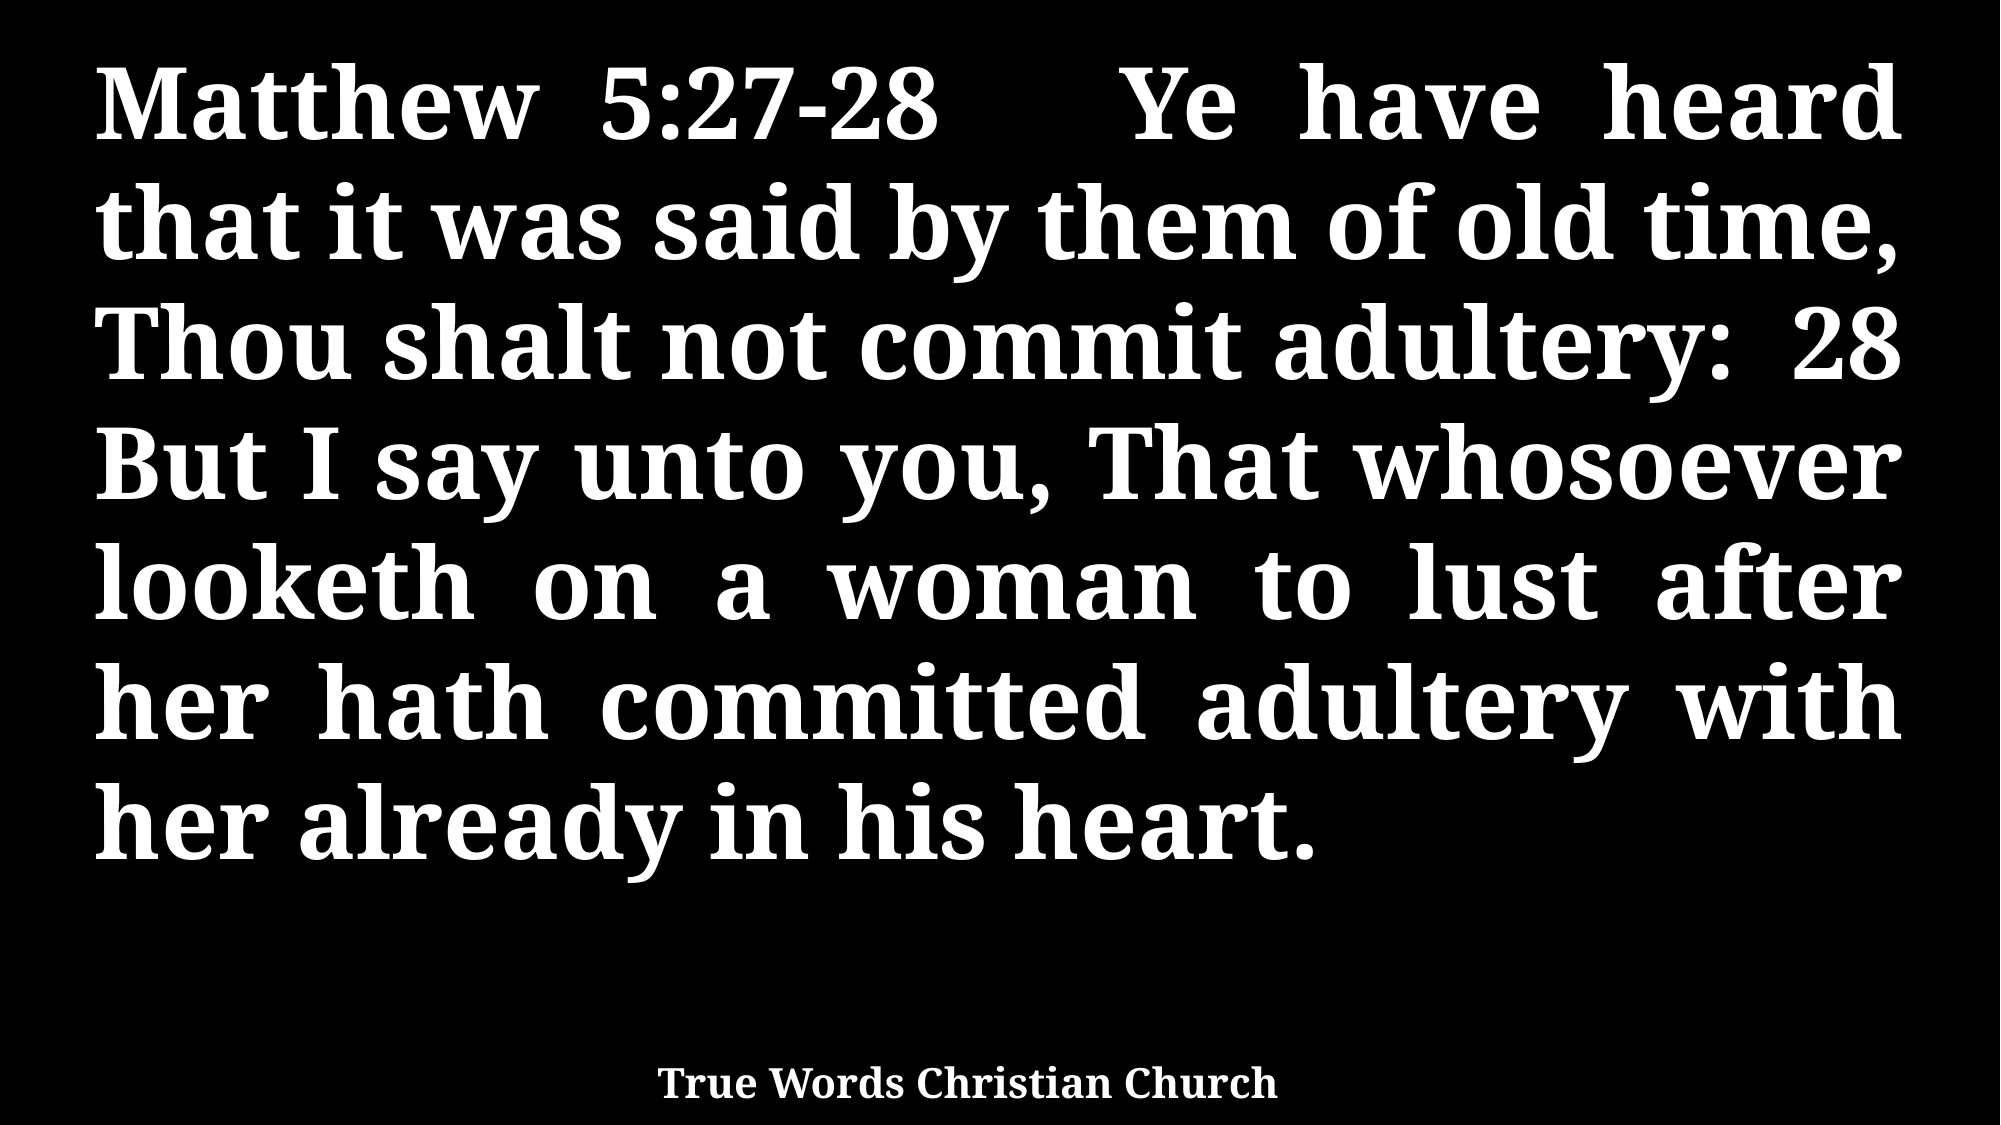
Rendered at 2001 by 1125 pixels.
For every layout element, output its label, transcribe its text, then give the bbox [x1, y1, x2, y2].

text_box Matthew 5:27-28 Ye have heard that it was said by them of old time, Thou shalt not commit adultery: 28 But I say unto you, That whosoever looketh on a woman to lust after her hath committed adultery with her already in his heart. [79, 32, 1921, 887]
text_box True Words Christian Church [642, 1049, 1294, 1114]
